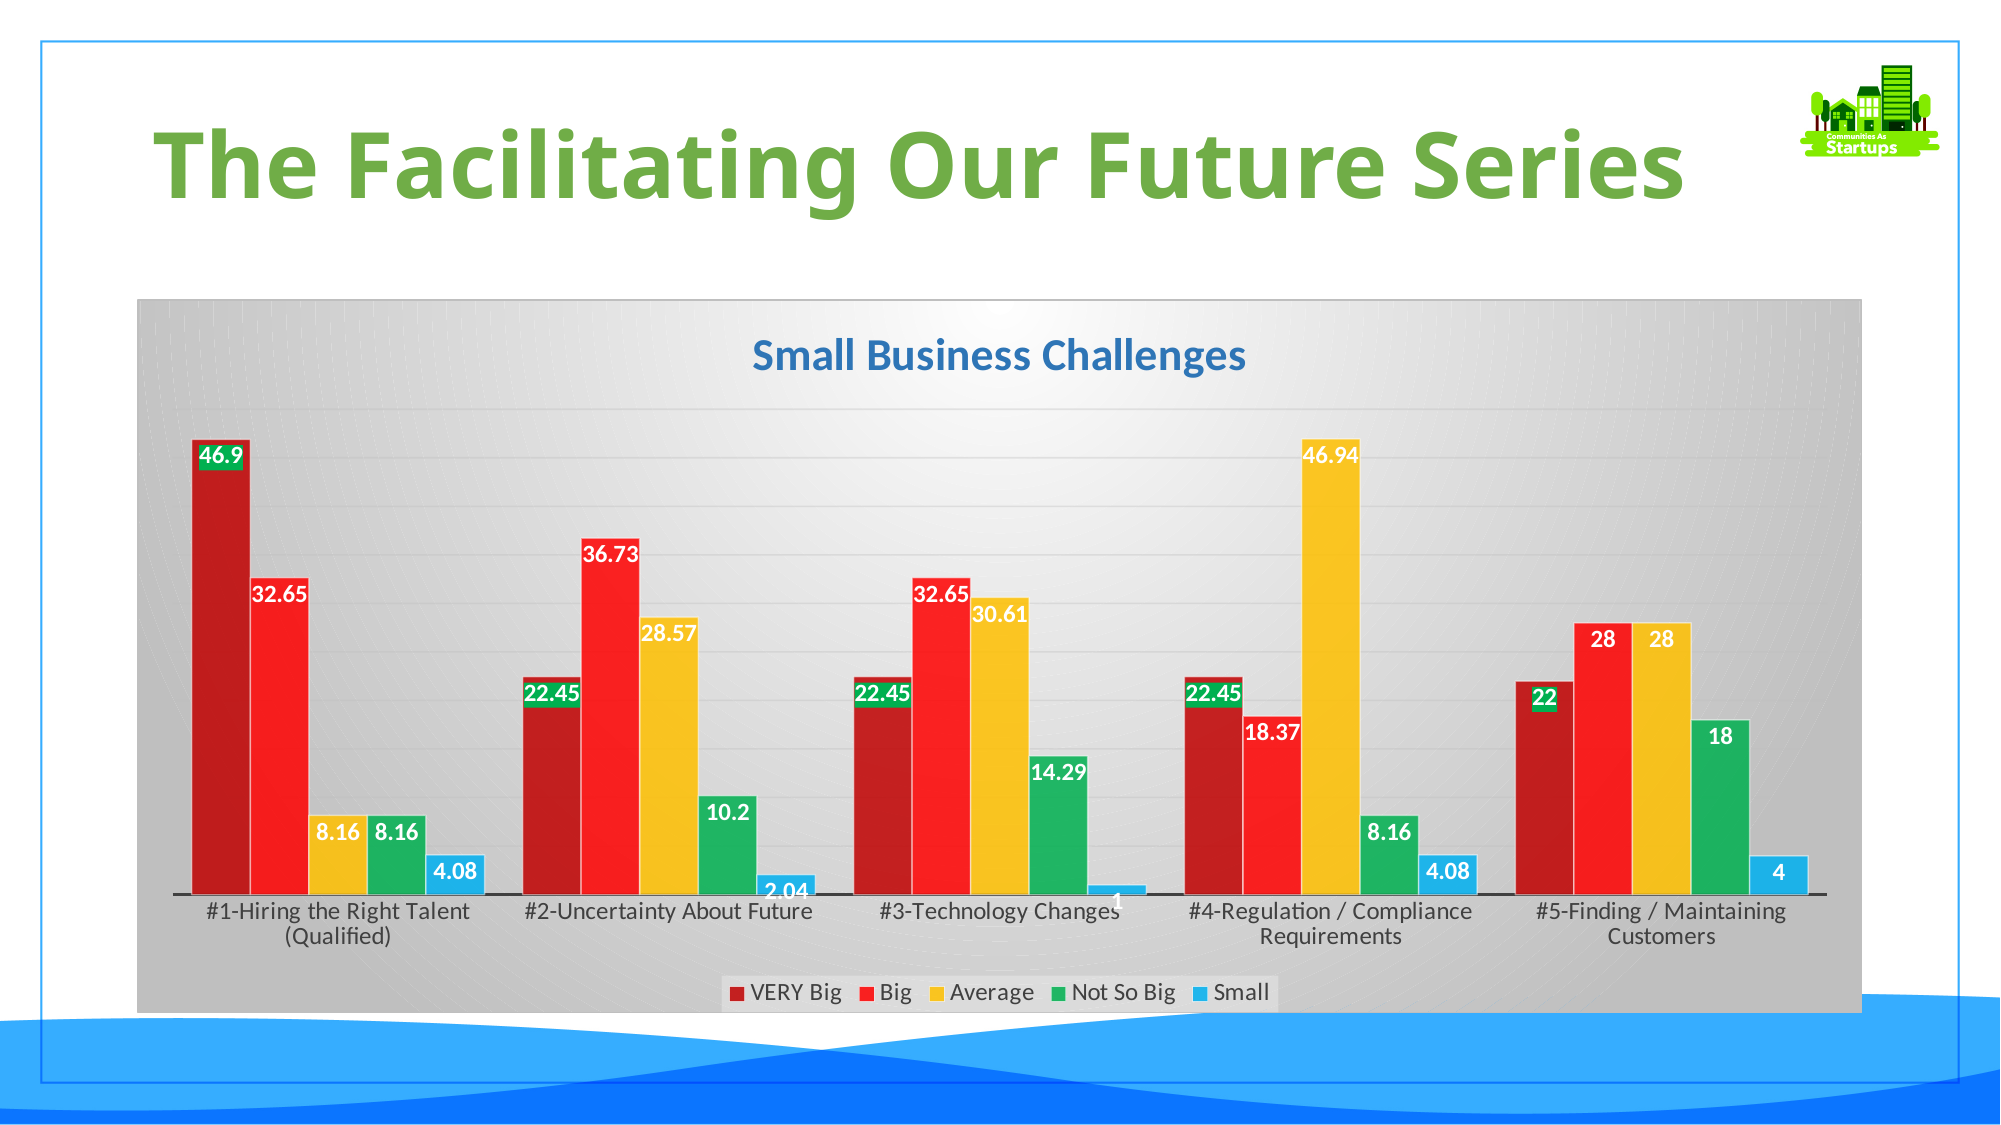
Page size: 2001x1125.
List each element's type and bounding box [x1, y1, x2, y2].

picture [0, 0, 2000, 1125]
chart [137, 299, 1863, 1014]
